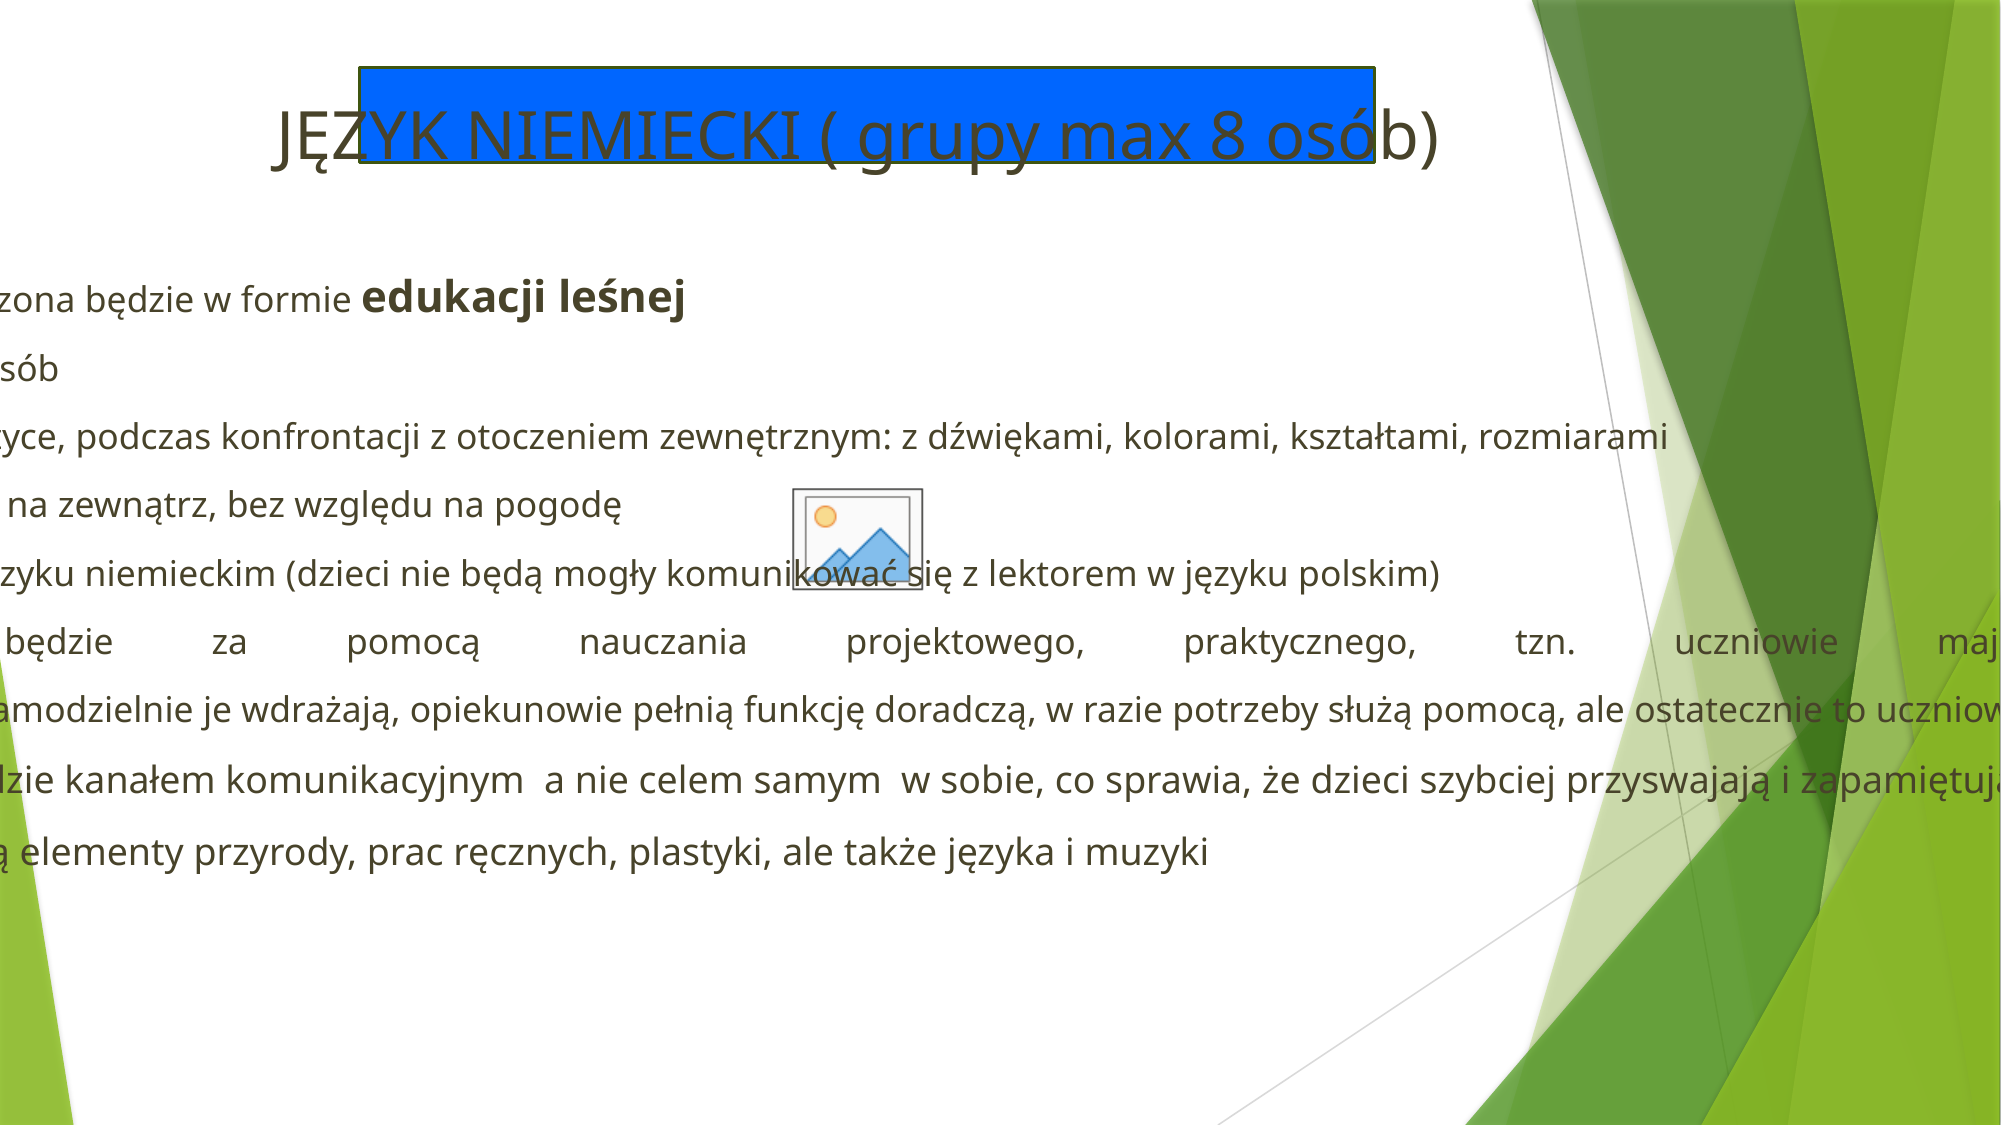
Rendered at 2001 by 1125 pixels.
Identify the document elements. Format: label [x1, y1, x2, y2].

text_box [358, 66, 1376, 84]
picture [144, 84, 1572, 995]
